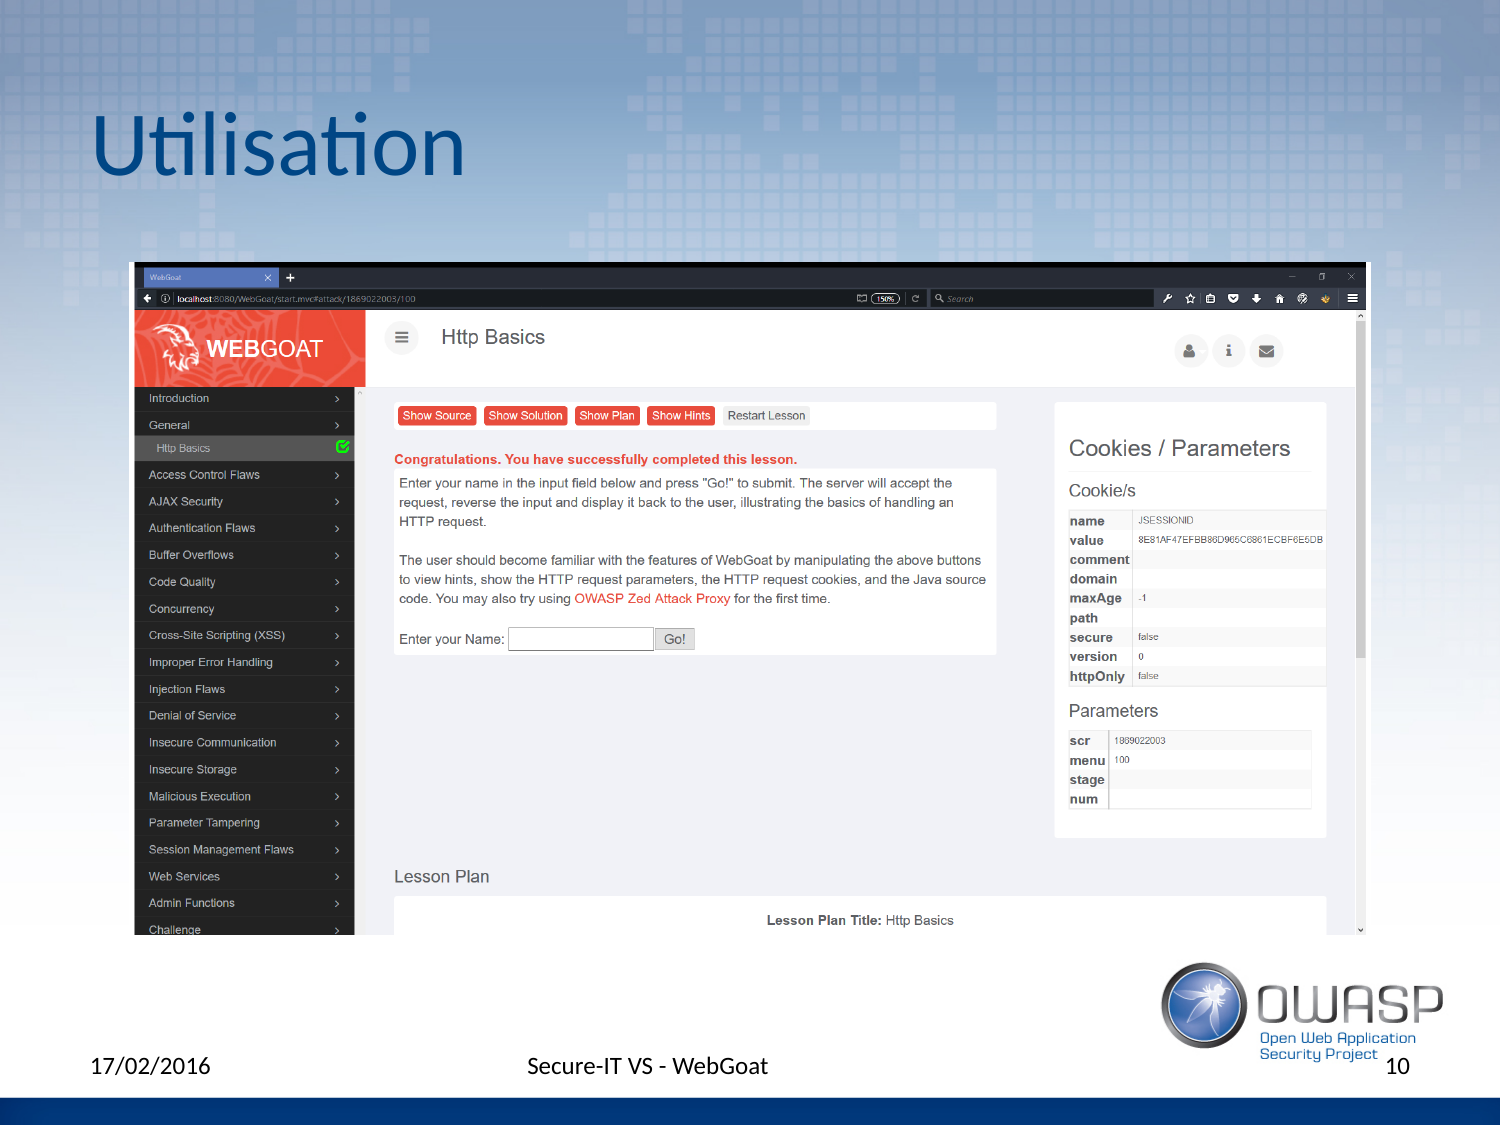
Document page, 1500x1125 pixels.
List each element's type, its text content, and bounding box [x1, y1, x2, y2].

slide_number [75, 1042, 425, 1103]
title Utilisation [75, 45, 1425, 233]
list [129, 262, 1371, 940]
picture [0, 0, 1500, 1125]
footer Secure-IT VS - WebGoat [512, 1042, 988, 1103]
slide_number 10 [1074, 1042, 1425, 1103]
